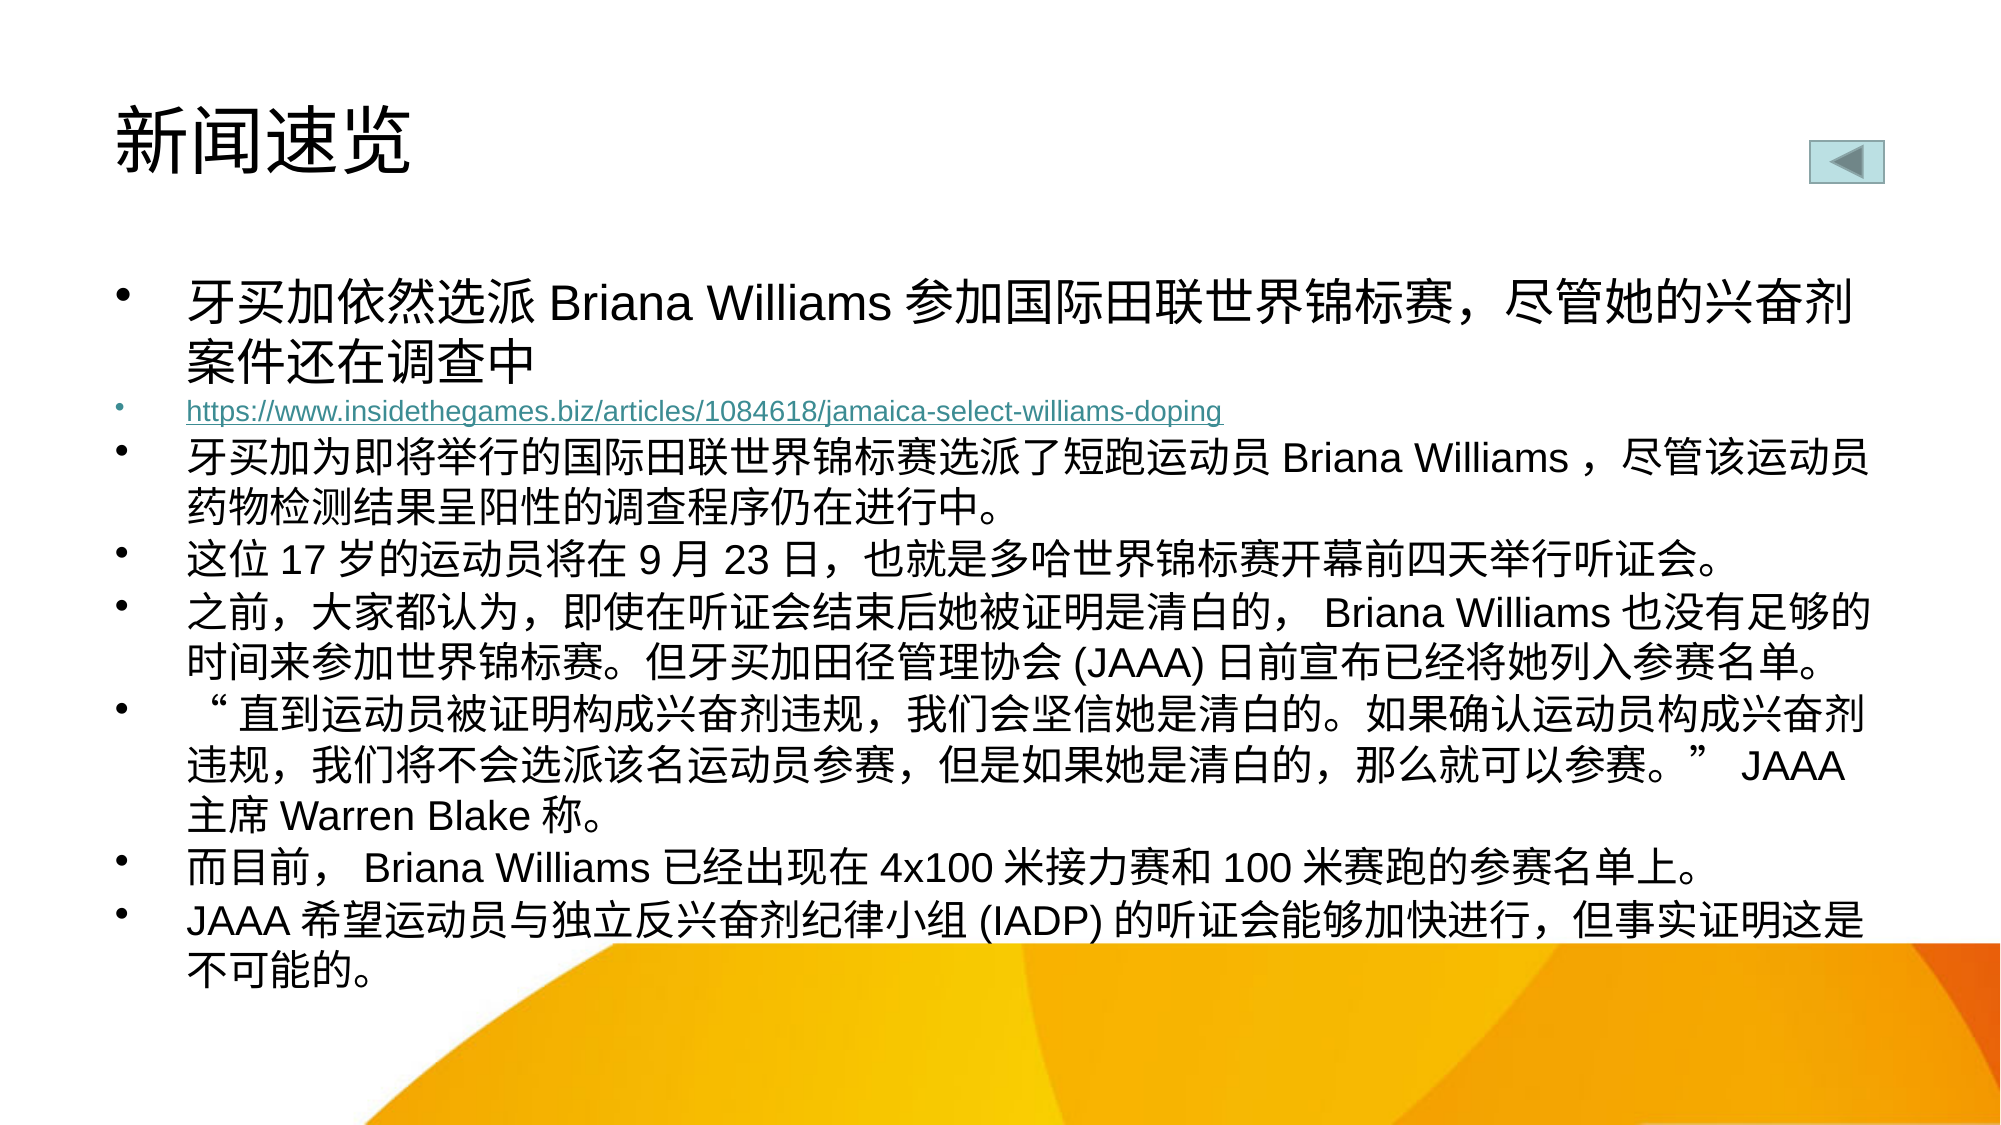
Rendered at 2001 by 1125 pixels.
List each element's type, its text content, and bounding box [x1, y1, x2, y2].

picture [0, 0, 2001, 1125]
text_box [1809, 140, 1885, 184]
list 牙买加依然选派Briana Williams参加国际田联世界锦标赛，尽管她的兴奋剂案件还在调查中 https://www.insidethegames.biz/articles/1084618/jamaica-select-williams-doping 牙买加为即将举行的国际田联世界锦标赛选派了短跑运动员Briana Williams，尽管该运动员药物检测结果呈阳性的调查程序仍在进行中。 这位17岁的运动员将在9月23日，也就是多哈世界锦标赛开幕前四天举行听证会。 之前，大家都认为，即使在听证会结束后她被证明是清白的，Briana Williams也没有足够的时间来参加世界锦标赛。但牙买加田径管理协会(JAAA)日前宣布已经将她列入参赛名单。 “直到运动员被证明构成兴奋剂违规，我们会坚信她是清白的。如果确认运动员构成兴奋剂违规，我们将不会选派该名运动员参赛，但是如果她是清白的，那么就可以参赛。”JAAA主席Warren Blake称。 而目前，Briana Williams已经出现在4x100米接力赛和100米赛跑的参赛名单上。 JAAA希望运动员与独立反兴奋剂纪律小组(IADP)的听证会能够加快进行，但事实证明这是不可能的。 [99, 262, 1901, 1006]
title 新闻速览 [99, 44, 1901, 233]
